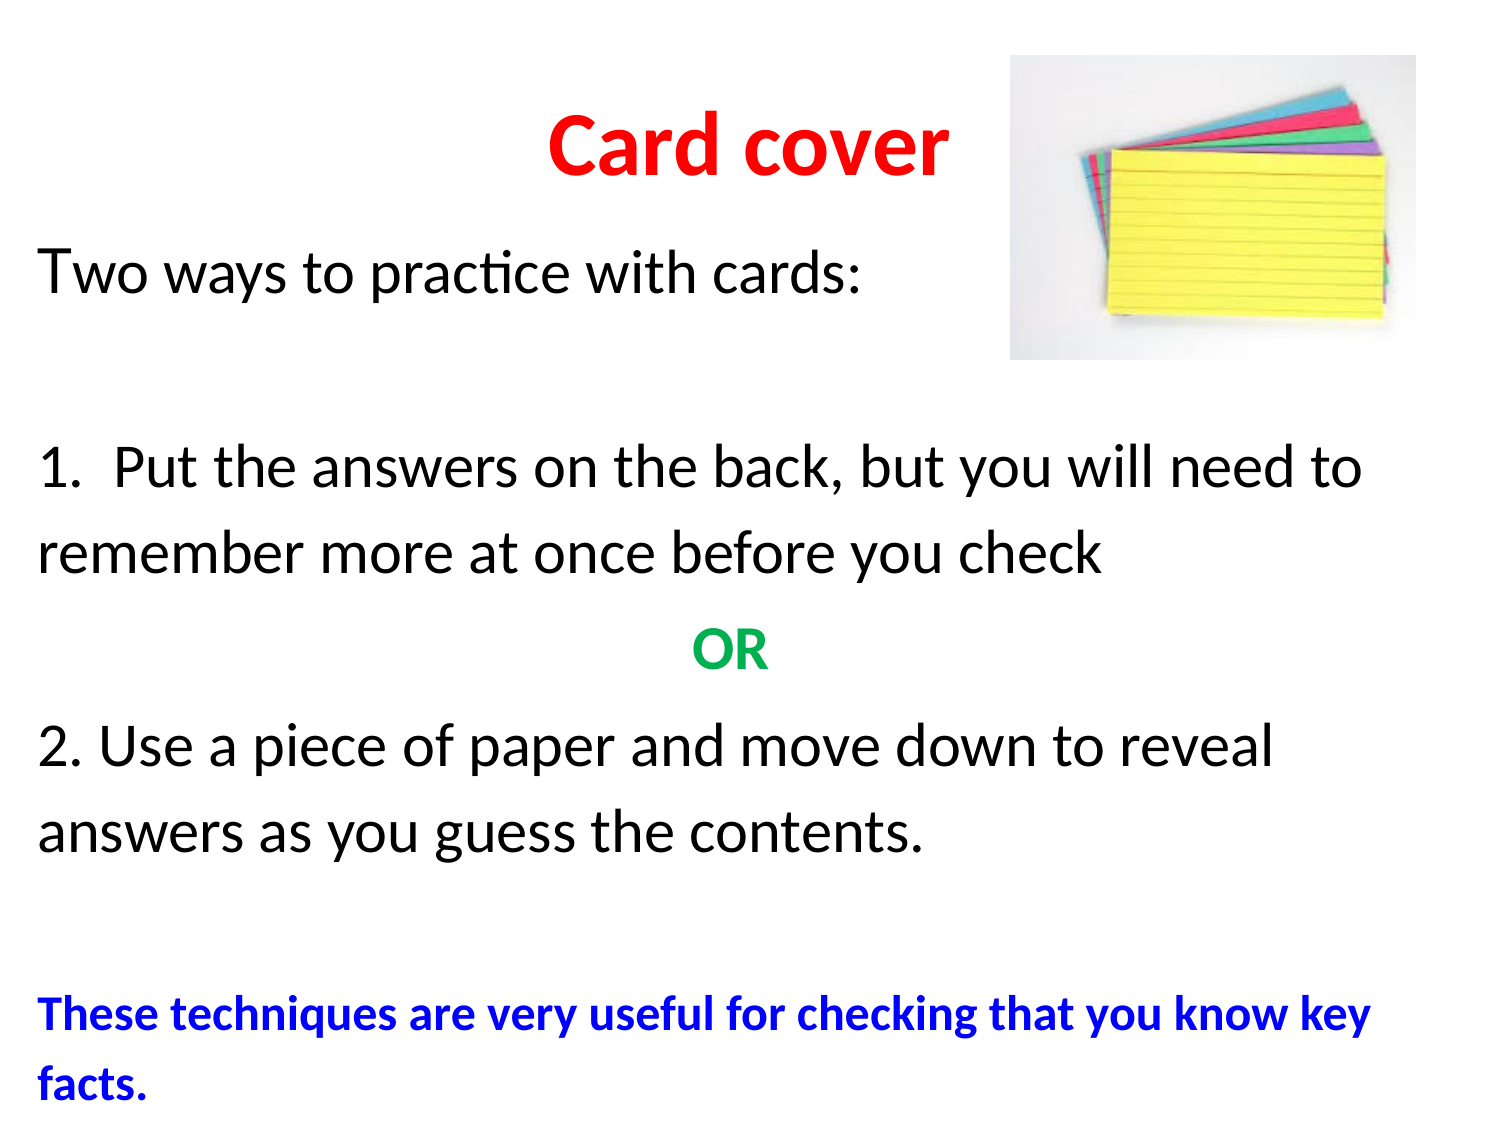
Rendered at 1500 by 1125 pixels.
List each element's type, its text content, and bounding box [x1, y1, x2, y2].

list Two ways to practice with cards: 1. Put the answers on the back, but you will need to remember more at once before you check OR 2. Use a piece of paper and move down to reveal answers as you guess the contents. These techniques are very useful for checking that you know key facts. [22, 205, 1426, 1118]
picture [1010, 55, 1416, 361]
title Card cover [75, 45, 1425, 205]
